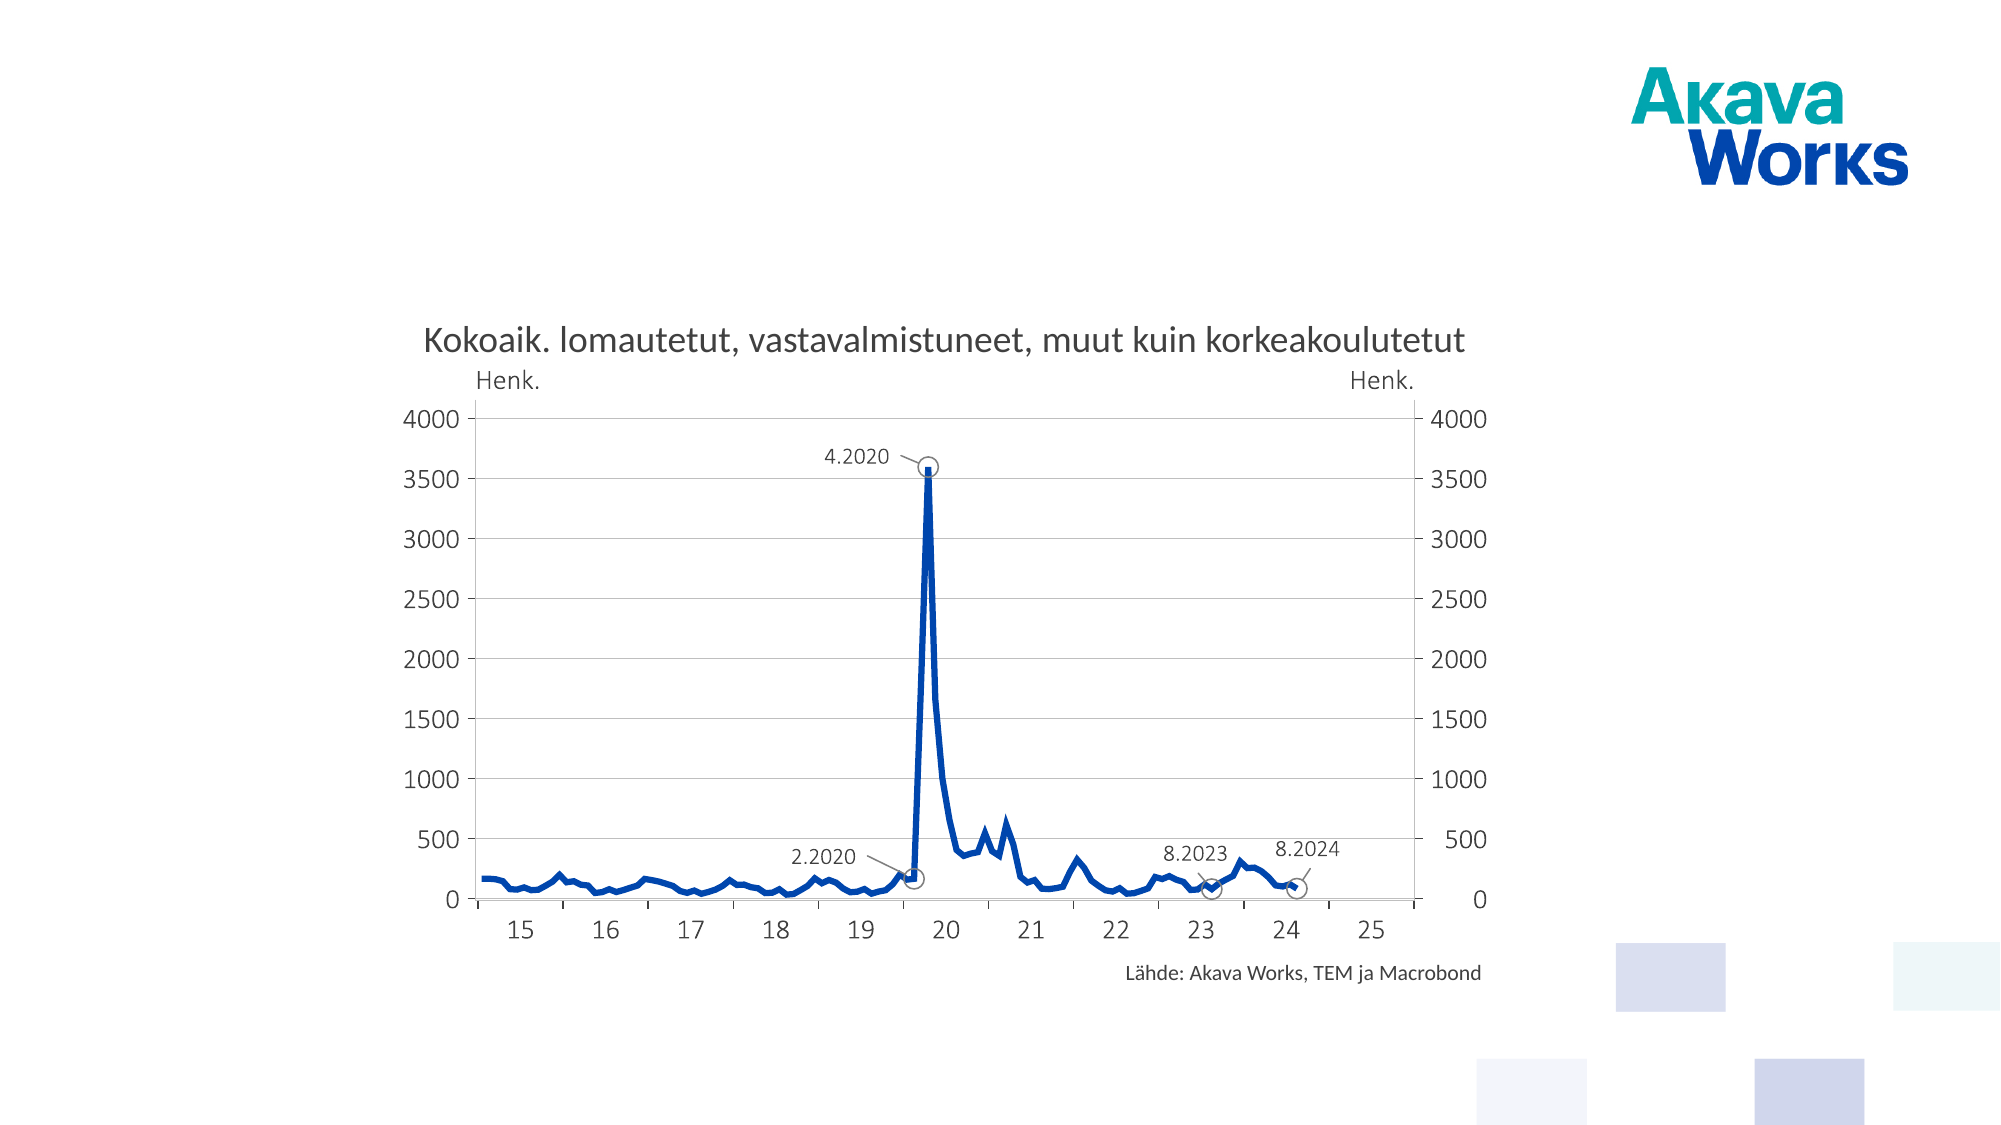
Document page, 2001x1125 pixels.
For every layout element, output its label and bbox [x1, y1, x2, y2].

list [390, 302, 1500, 1003]
picture [232, 55, 2000, 1125]
